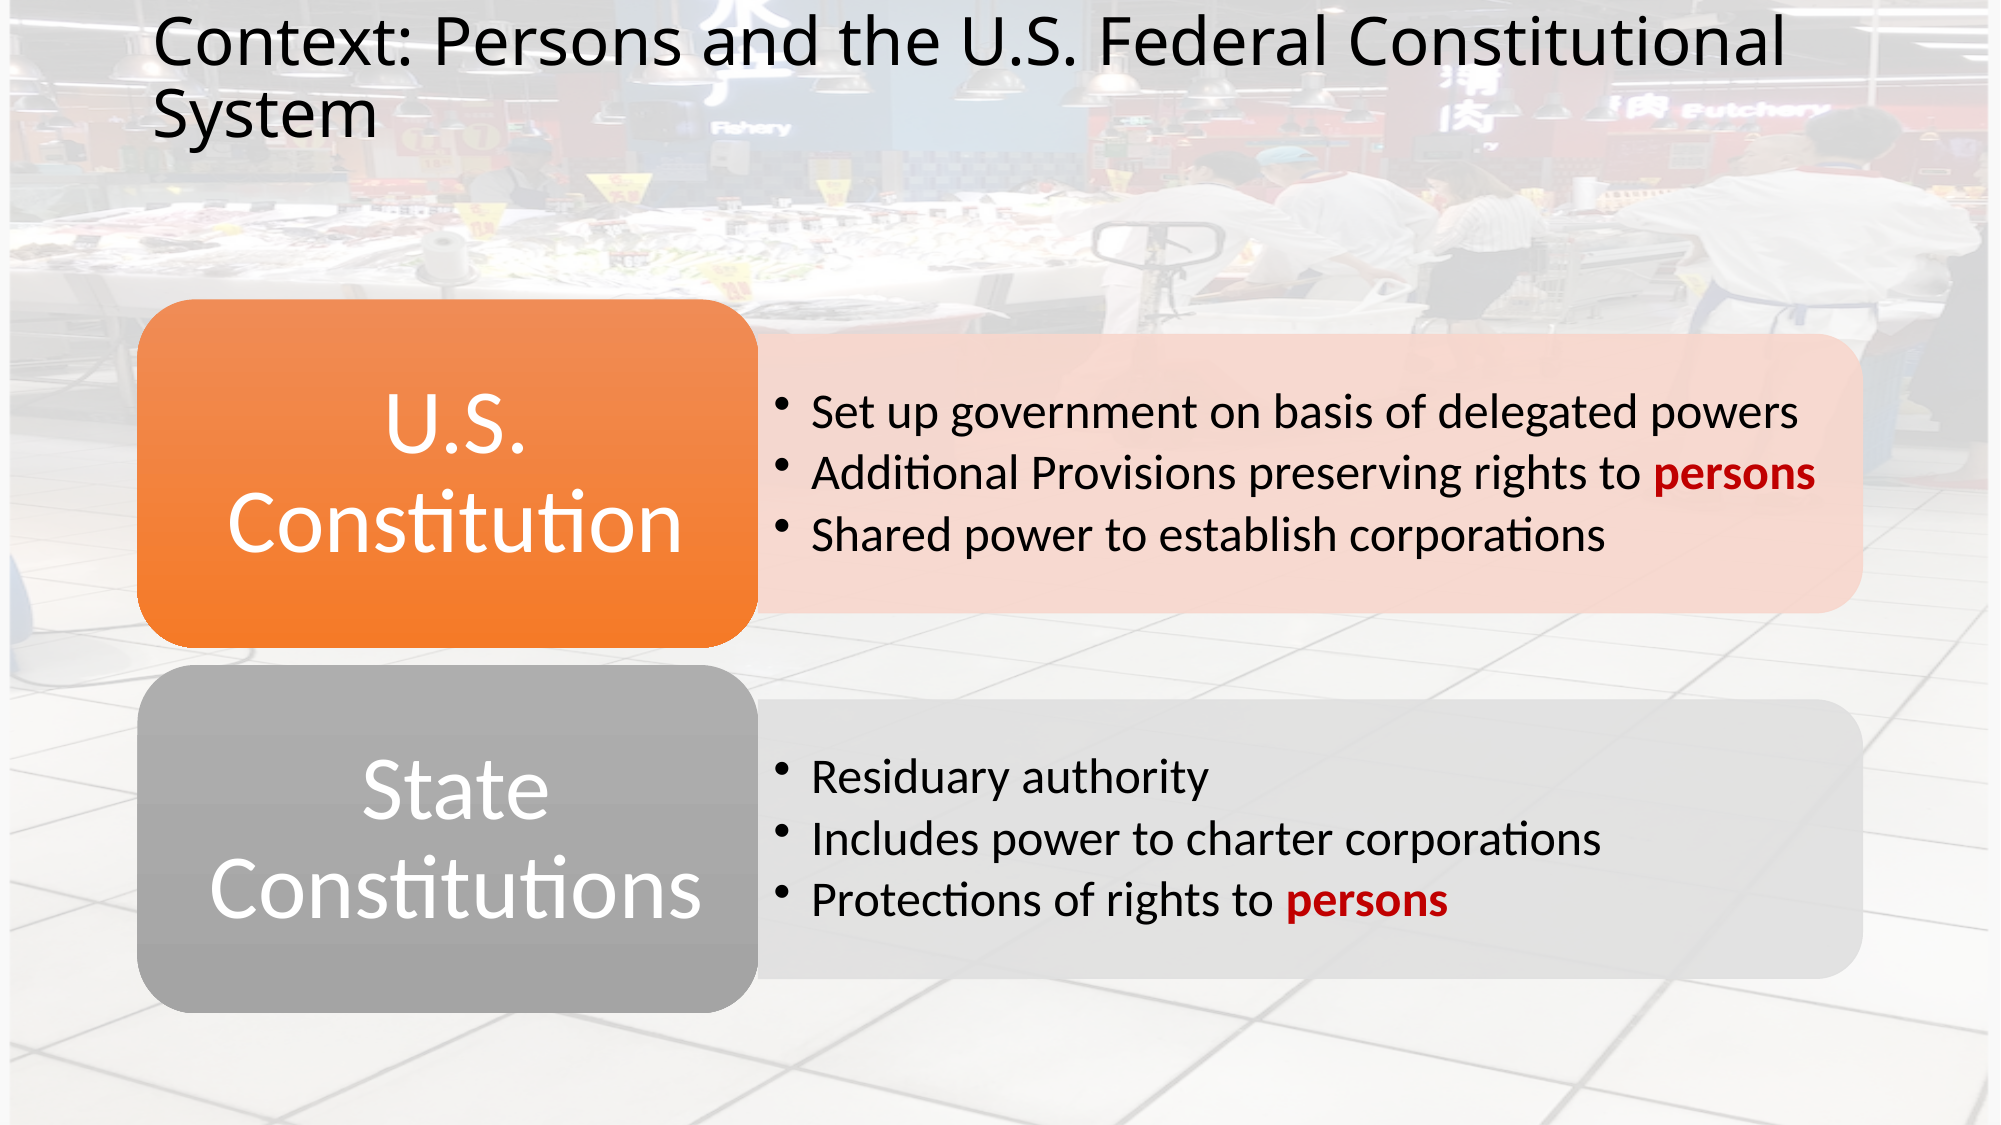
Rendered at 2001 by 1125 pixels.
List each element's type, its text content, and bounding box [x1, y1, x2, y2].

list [137, 299, 1863, 1014]
title Context: Persons and the U.S. Federal Constitutional System [137, 0, 1863, 161]
